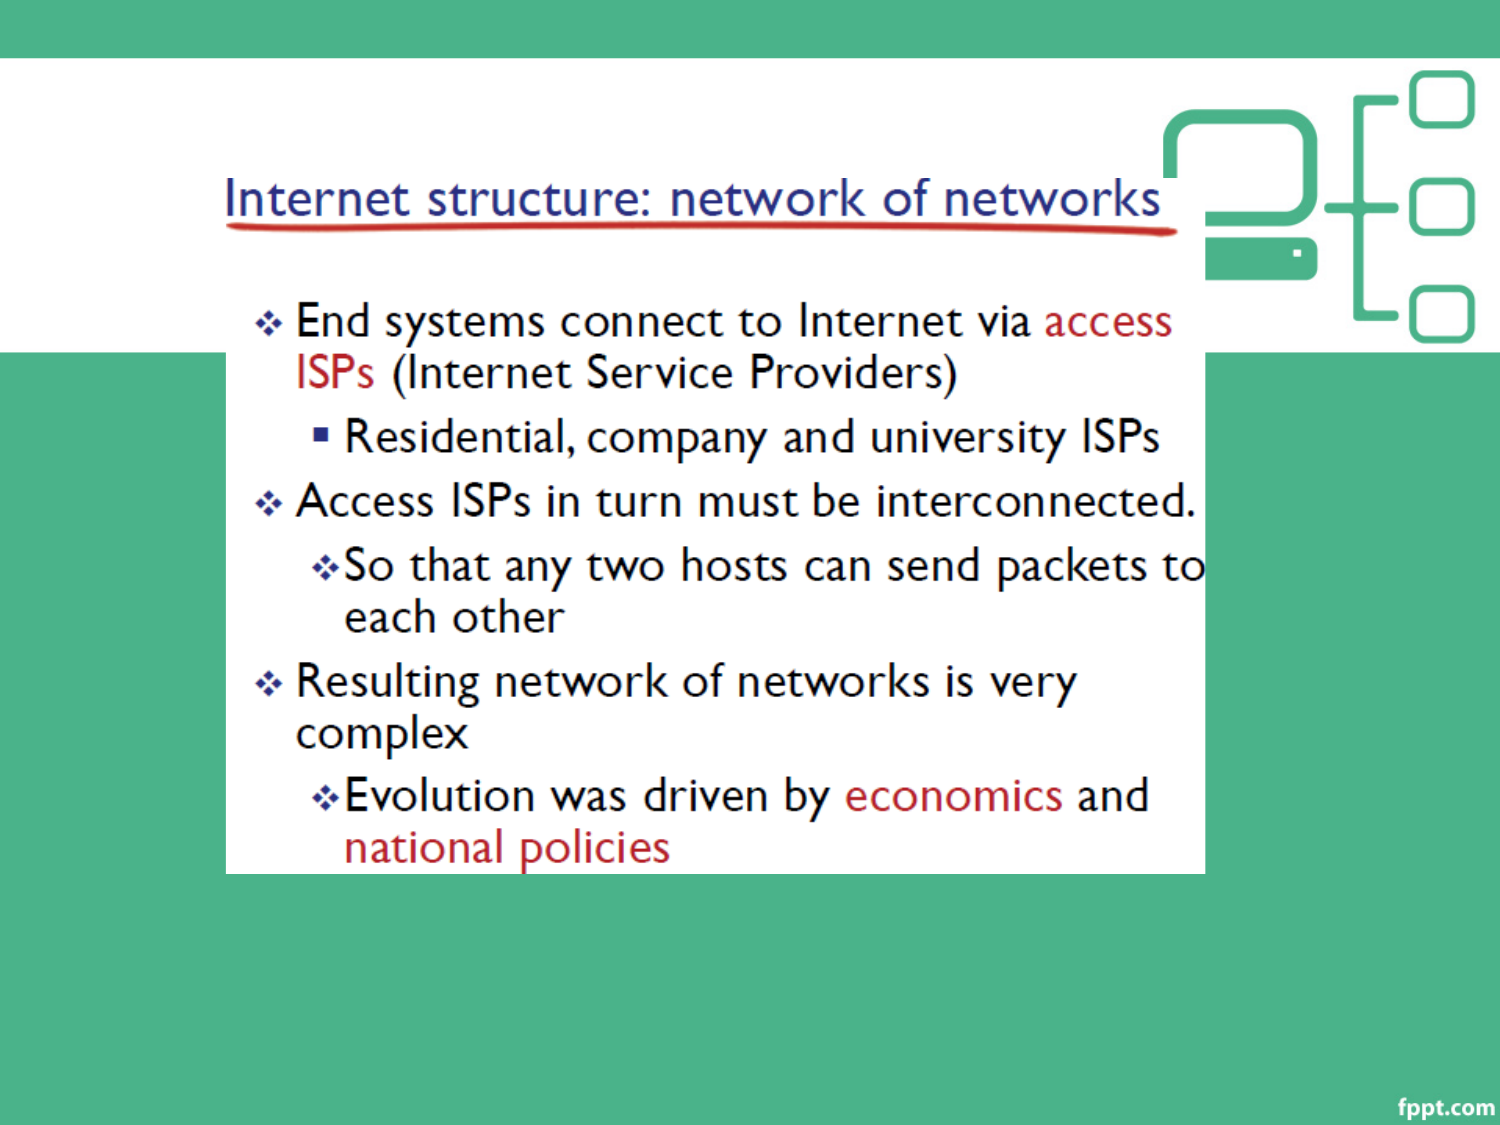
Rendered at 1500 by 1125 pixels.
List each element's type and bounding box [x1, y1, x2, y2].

picture [0, 0, 1500, 1125]
text_box [225, 178, 1206, 874]
